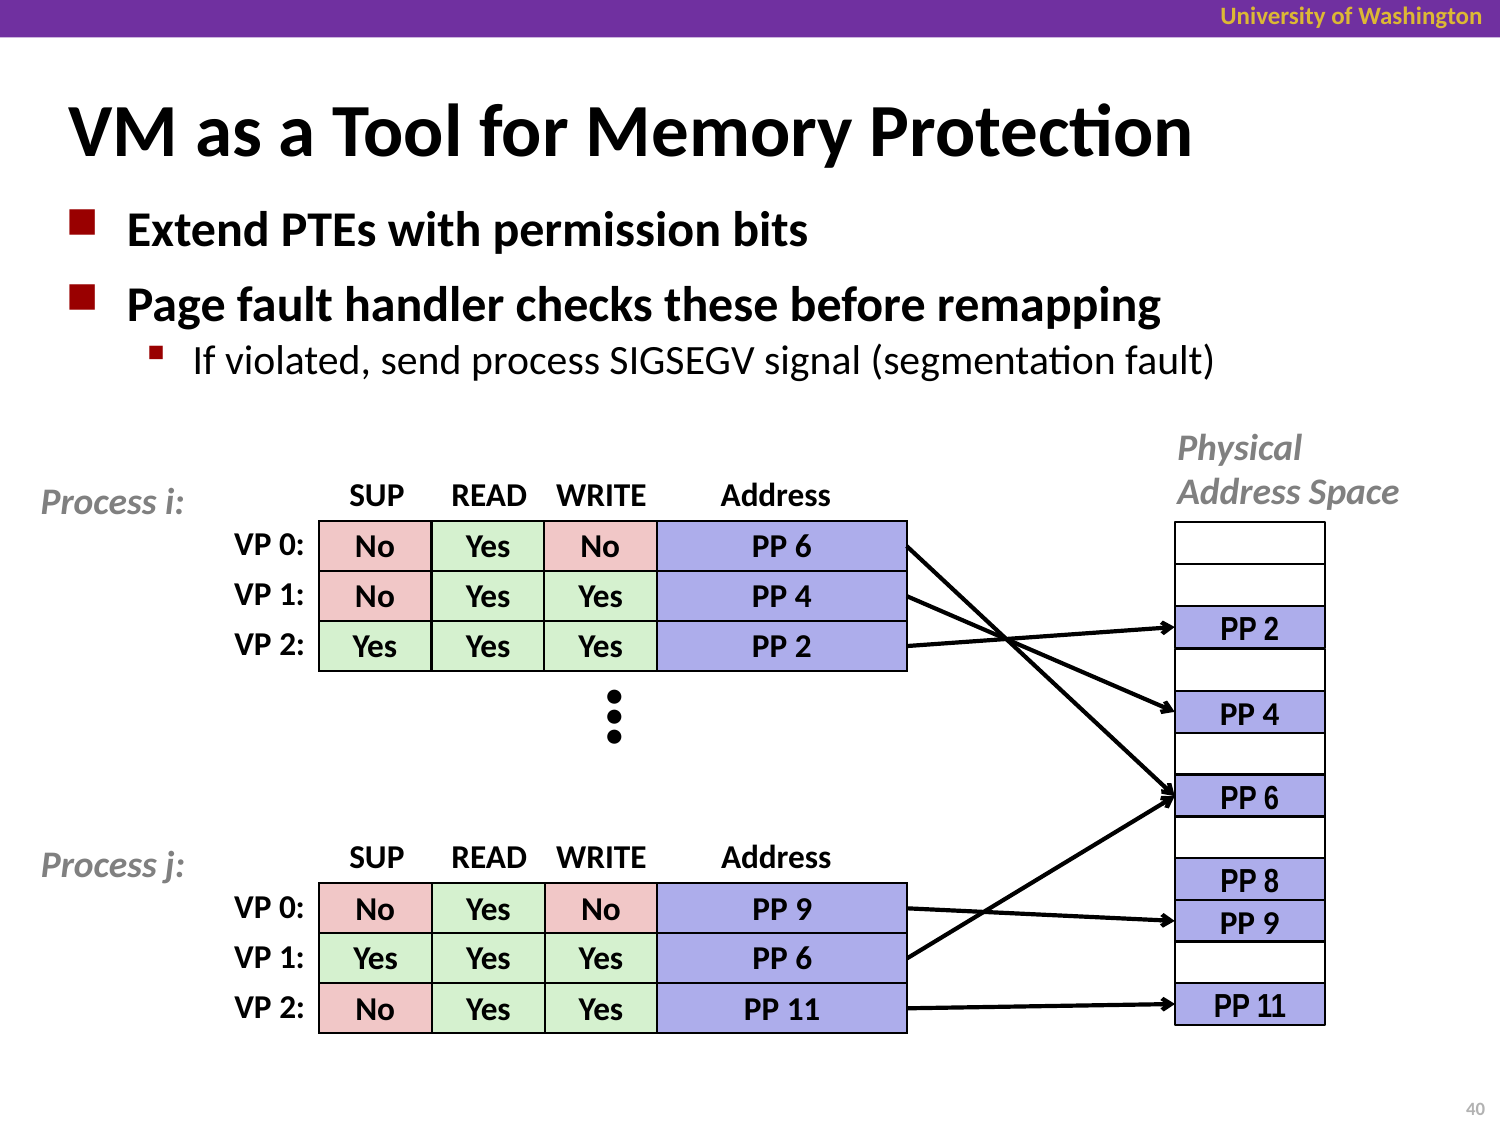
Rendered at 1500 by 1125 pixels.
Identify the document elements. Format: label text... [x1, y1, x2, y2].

text_box No [544, 883, 658, 933]
text_box • • • [591, 683, 632, 758]
text_box PP 8 [1181, 858, 1325, 899]
text_box No [321, 883, 432, 933]
text_box READ [436, 471, 541, 521]
text_box Yes [432, 571, 544, 621]
text_box Yes [544, 571, 657, 621]
text_box Yes [432, 983, 544, 1034]
text_box PP 9 [658, 883, 901, 933]
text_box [906, 795, 1175, 959]
text_box VP 0: [219, 883, 321, 933]
text_box Yes [432, 933, 544, 983]
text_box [906, 626, 1175, 647]
text_box Process i: [25, 475, 200, 530]
text_box VP 2: [219, 620, 318, 670]
text_box SUP [334, 471, 420, 521]
text_box [1183, 648, 1325, 690]
text_box PP 4 [657, 571, 901, 621]
text_box No [318, 571, 432, 621]
text_box PP 6 [657, 521, 907, 571]
text_box SUP [334, 833, 420, 883]
text_box [1181, 732, 1325, 775]
text_box PP 2 [1183, 606, 1325, 648]
text_box No [321, 983, 432, 1034]
text_box Yes [432, 883, 544, 933]
text_box Physical Address Space [1162, 417, 1438, 521]
text_box Yes [321, 933, 432, 983]
text_box PP 6 [658, 933, 908, 983]
text_box PP 9 [1181, 899, 1325, 940]
text_box PP 6 [1181, 775, 1325, 816]
text_box PP 11 [658, 983, 908, 1034]
text_box Yes [432, 621, 544, 672]
text_box VP 2: [219, 983, 321, 1034]
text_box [906, 718, 1175, 795]
text_box Address [706, 833, 847, 883]
text_box No [318, 521, 432, 571]
text_box PP 11 [1174, 983, 1325, 1025]
text_box WRITE [541, 471, 662, 521]
slide_number 40 [1400, 1077, 1500, 1125]
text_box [906, 545, 1175, 595]
title VM as a Tool for Memory Protection [53, 62, 1500, 192]
text_box Yes [544, 933, 658, 983]
text_box No [544, 521, 657, 571]
text_box Yes [432, 521, 544, 571]
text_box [906, 1003, 1176, 1009]
text_box PP 2 [657, 621, 900, 672]
text_box Address [705, 471, 847, 521]
text_box VP 0: [219, 520, 321, 570]
text_box Yes [544, 621, 657, 672]
text_box PP 4 [1181, 690, 1325, 732]
text_box VP 1: [219, 570, 318, 620]
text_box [906, 595, 1175, 626]
list Extend PTEs with permission bits Page fault handler checks these before remapping If violated, send process SIGSEGV signal (segmentation fault) [55, 198, 1419, 412]
text_box [1174, 521, 1325, 563]
text_box VP 1: [219, 933, 321, 983]
text_box Process j: [25, 838, 201, 893]
text_box WRITE [541, 833, 662, 883]
text_box Yes [544, 983, 658, 1034]
text_box [1181, 816, 1325, 858]
text_box [1174, 940, 1325, 983]
text_box READ [436, 833, 541, 883]
text_box [1181, 563, 1325, 606]
text_box Yes [318, 621, 432, 672]
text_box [906, 653, 1175, 713]
